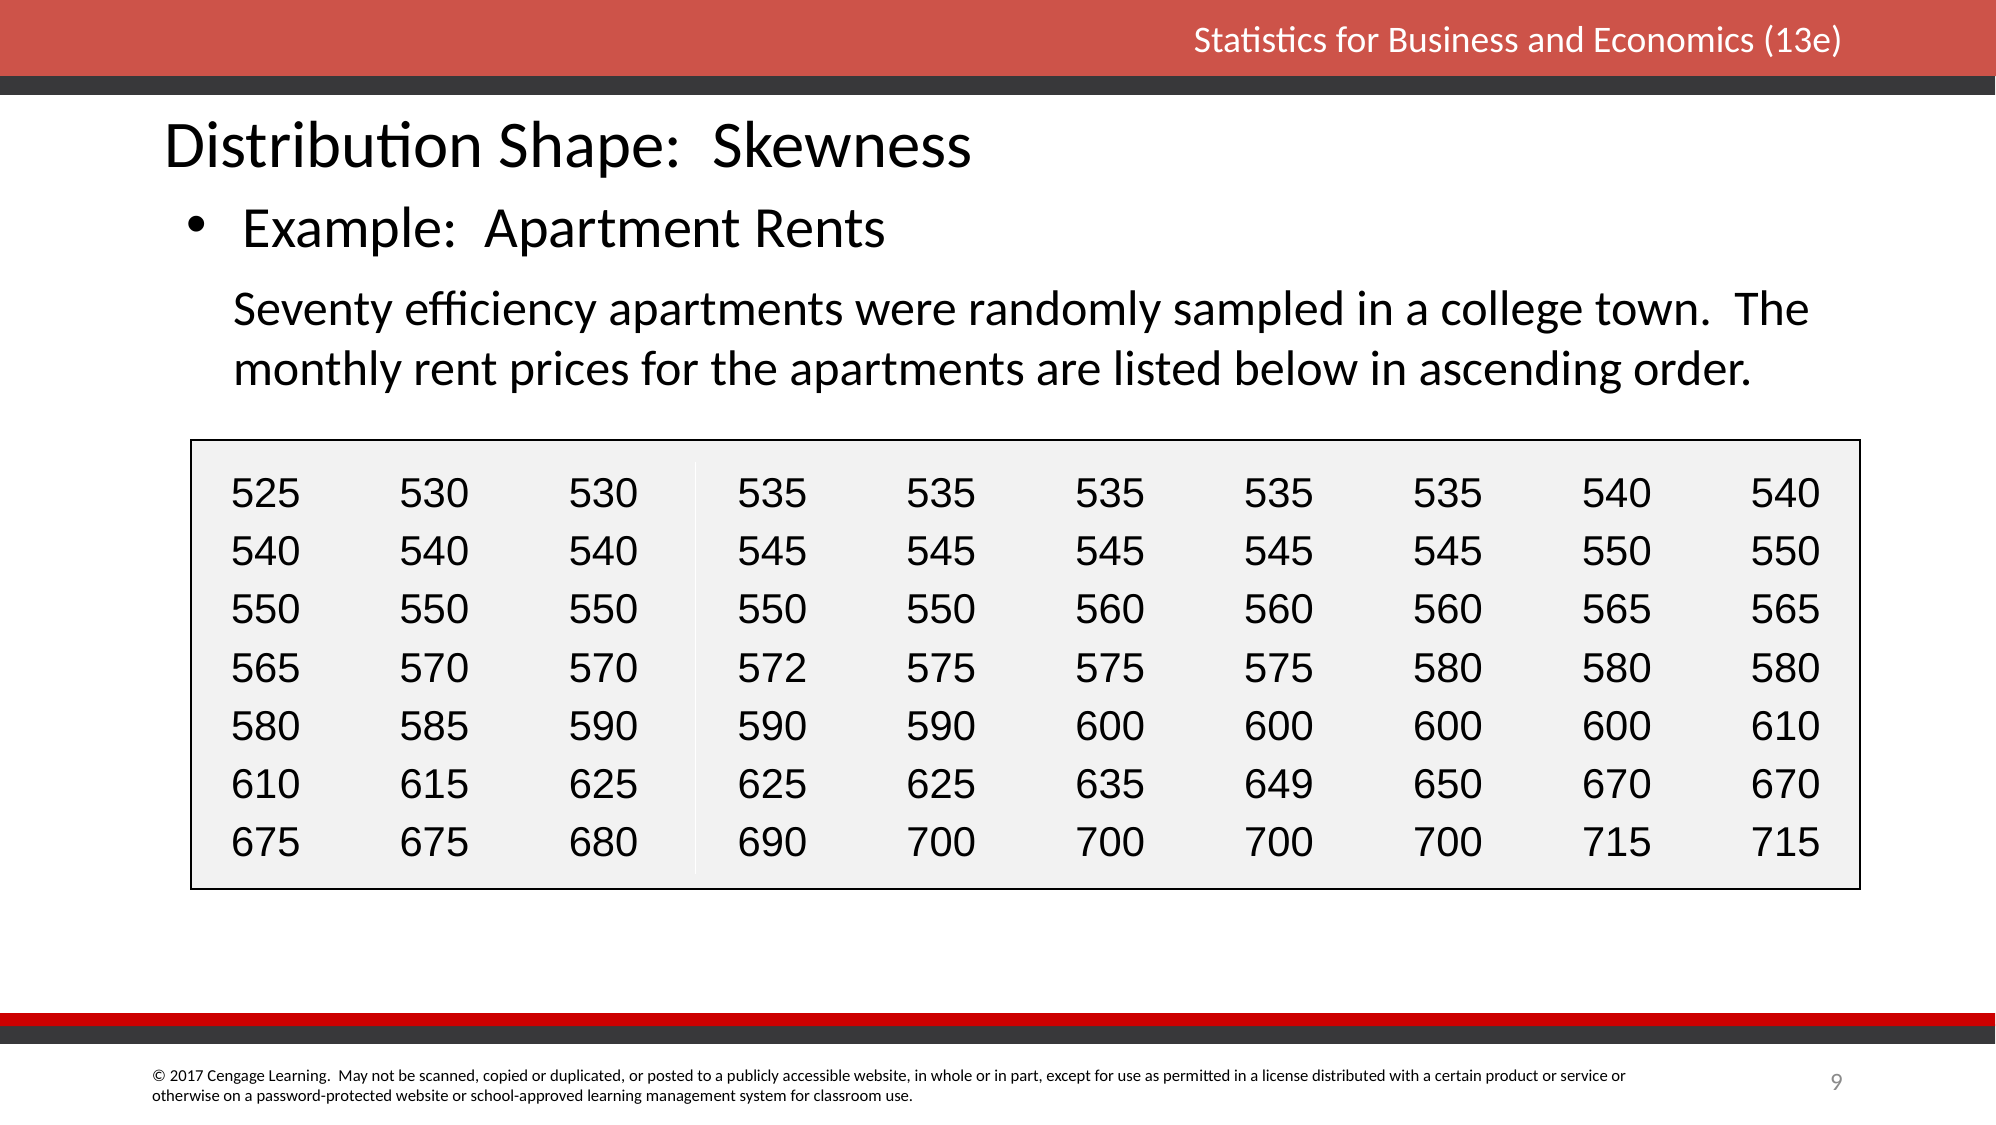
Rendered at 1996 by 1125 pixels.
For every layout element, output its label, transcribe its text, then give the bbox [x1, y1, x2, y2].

text_box Seventy efficiency apartments were randomly sampled in a college town. The monthly rent prices for the apartments are listed below in ascending order. [161, 268, 1846, 427]
picture [0, 1027, 1996, 1044]
picture [0, 76, 1996, 95]
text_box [188, 440, 1886, 890]
text_box Distribution Shape: Skewness [149, 102, 1846, 215]
text_box Example: Apartment Rents [171, 215, 1336, 279]
slide_number 9 [1755, 1057, 1858, 1103]
